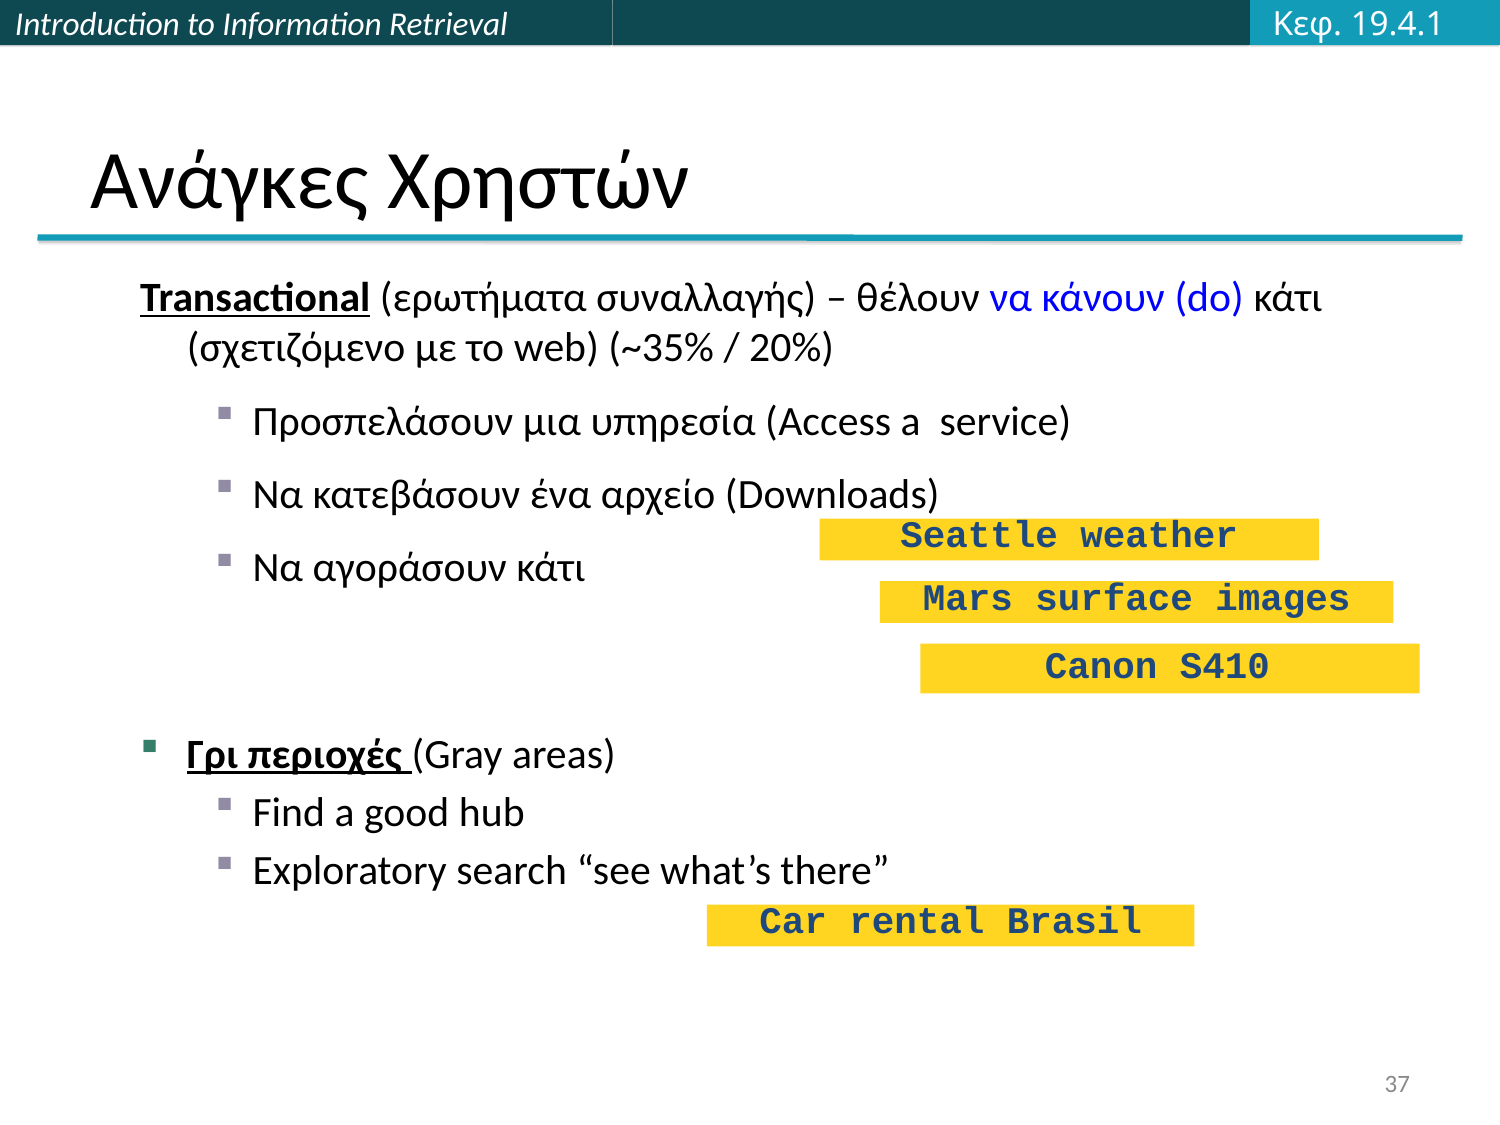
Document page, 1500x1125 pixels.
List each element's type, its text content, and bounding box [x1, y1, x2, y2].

title Ανάγκες Χρηστών [74, 44, 1426, 233]
text_box Car rental Brasil [706, 904, 1195, 947]
slide_number 37 [1074, 1062, 1425, 1103]
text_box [819, 518, 1420, 695]
list Transactional (ερωτήματα συναλλαγής) – θέλουν να κάνουν (do) κάτι (σχετιζόμενο με το web) (~35% / 20%) Προσπελάσουν μια υπηρεσία (Access a service) Να κατεβάσουν ένα αρχείο (Downloads) Να αγοράσουν κάτι Γρι περιοχές (Gray areas) Find a good hub Exploratory search “see what’s there” [49, 262, 1373, 1076]
text_box Κεφ. 19.4.1 [1257, 0, 1460, 50]
